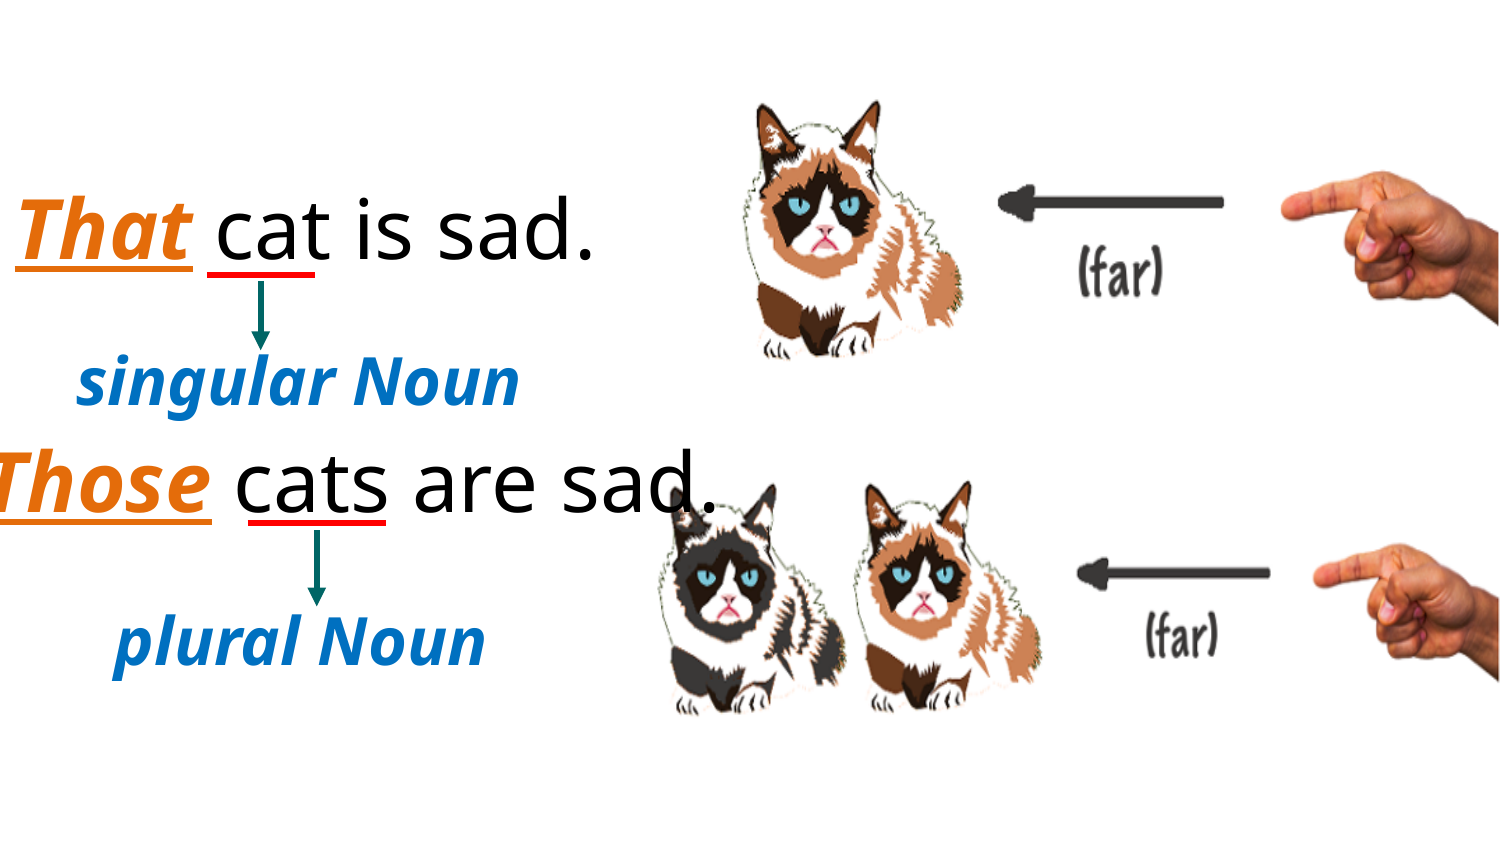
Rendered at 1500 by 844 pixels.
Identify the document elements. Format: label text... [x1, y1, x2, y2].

text_box That cat is sad. [0, 168, 612, 284]
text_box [247, 522, 387, 607]
text_box Those cats are sad. [0, 421, 757, 537]
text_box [206, 274, 315, 351]
picture [646, 464, 1500, 727]
picture [731, 89, 1500, 365]
text_box singular Noun [61, 331, 538, 427]
text_box plural Noun [99, 591, 503, 687]
